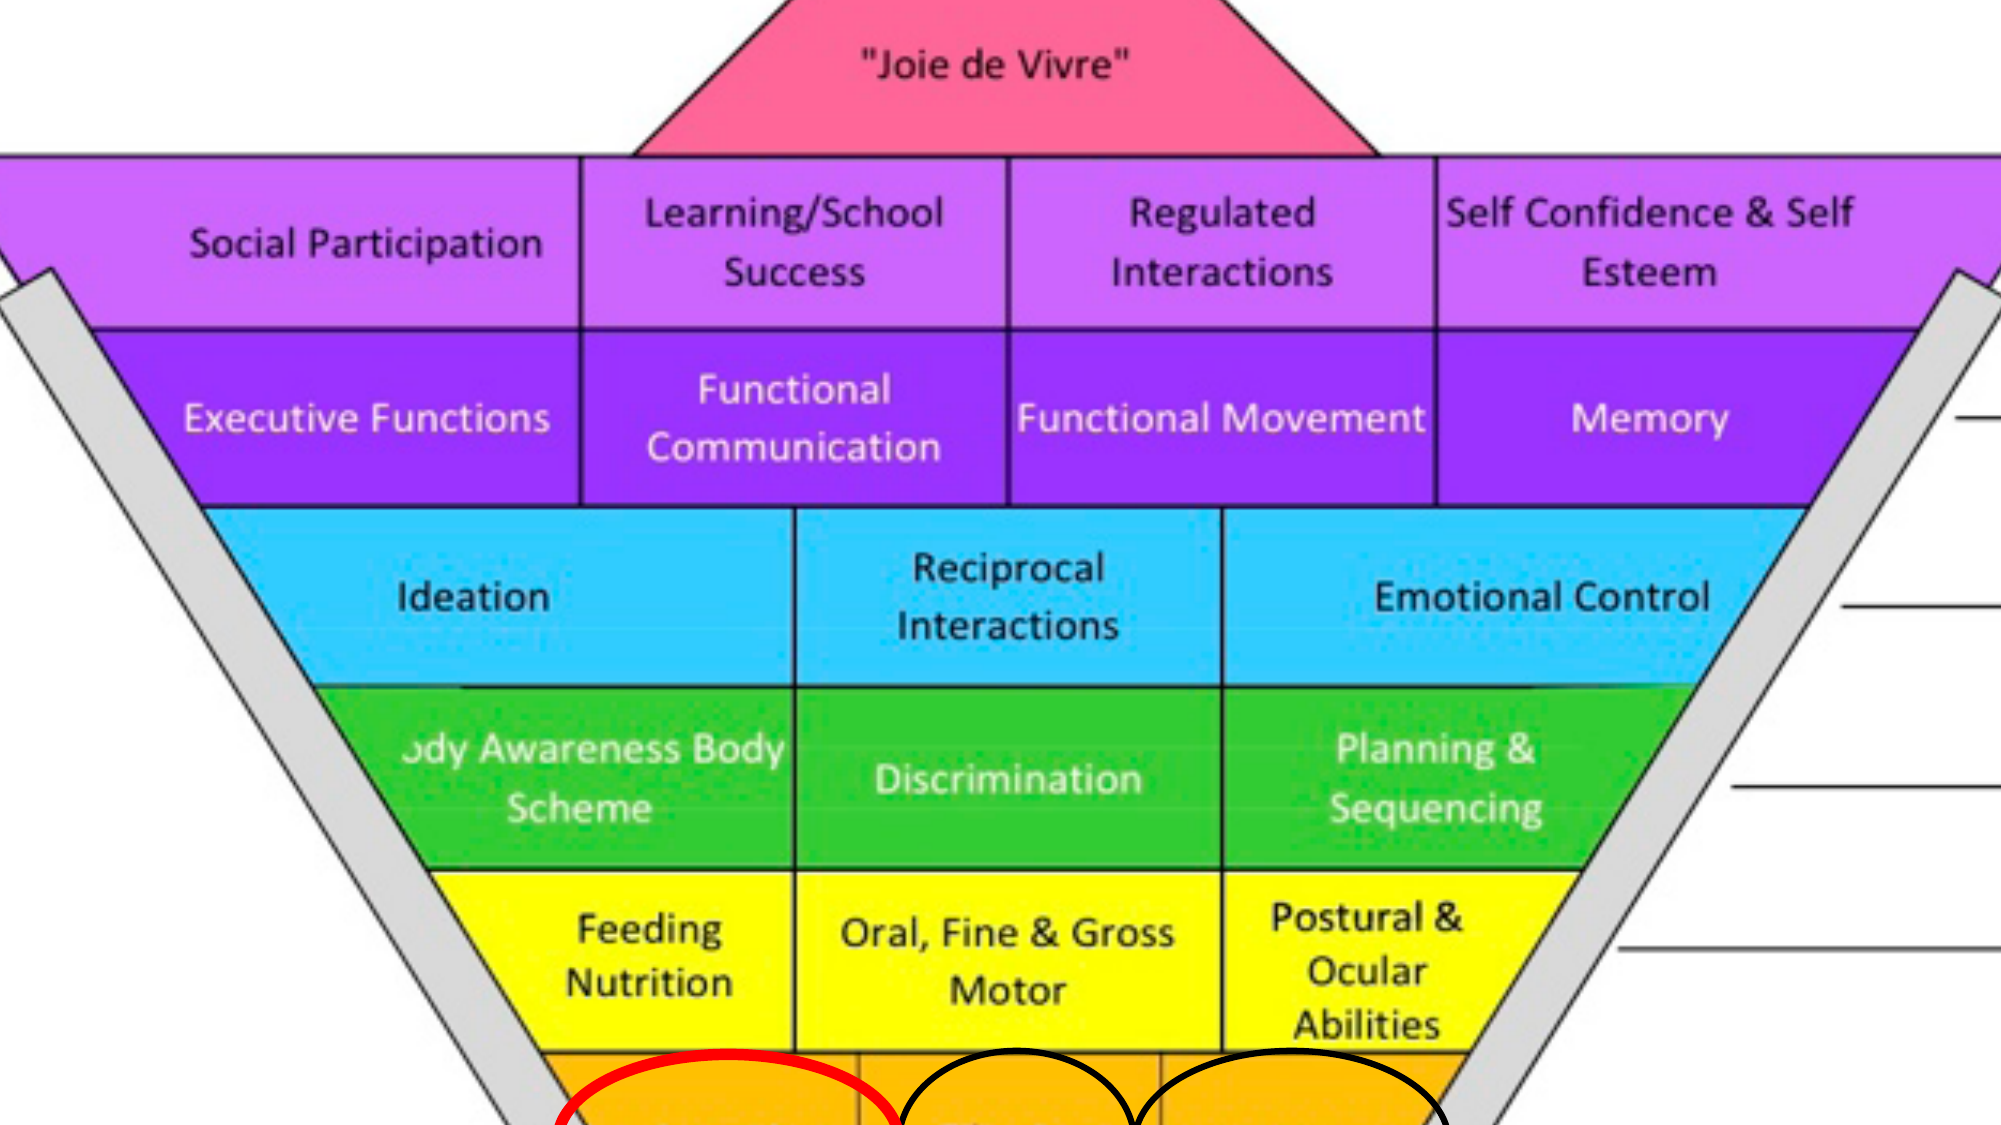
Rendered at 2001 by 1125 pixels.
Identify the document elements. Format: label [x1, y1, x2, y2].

text_box [0, 0, 2000, 1125]
